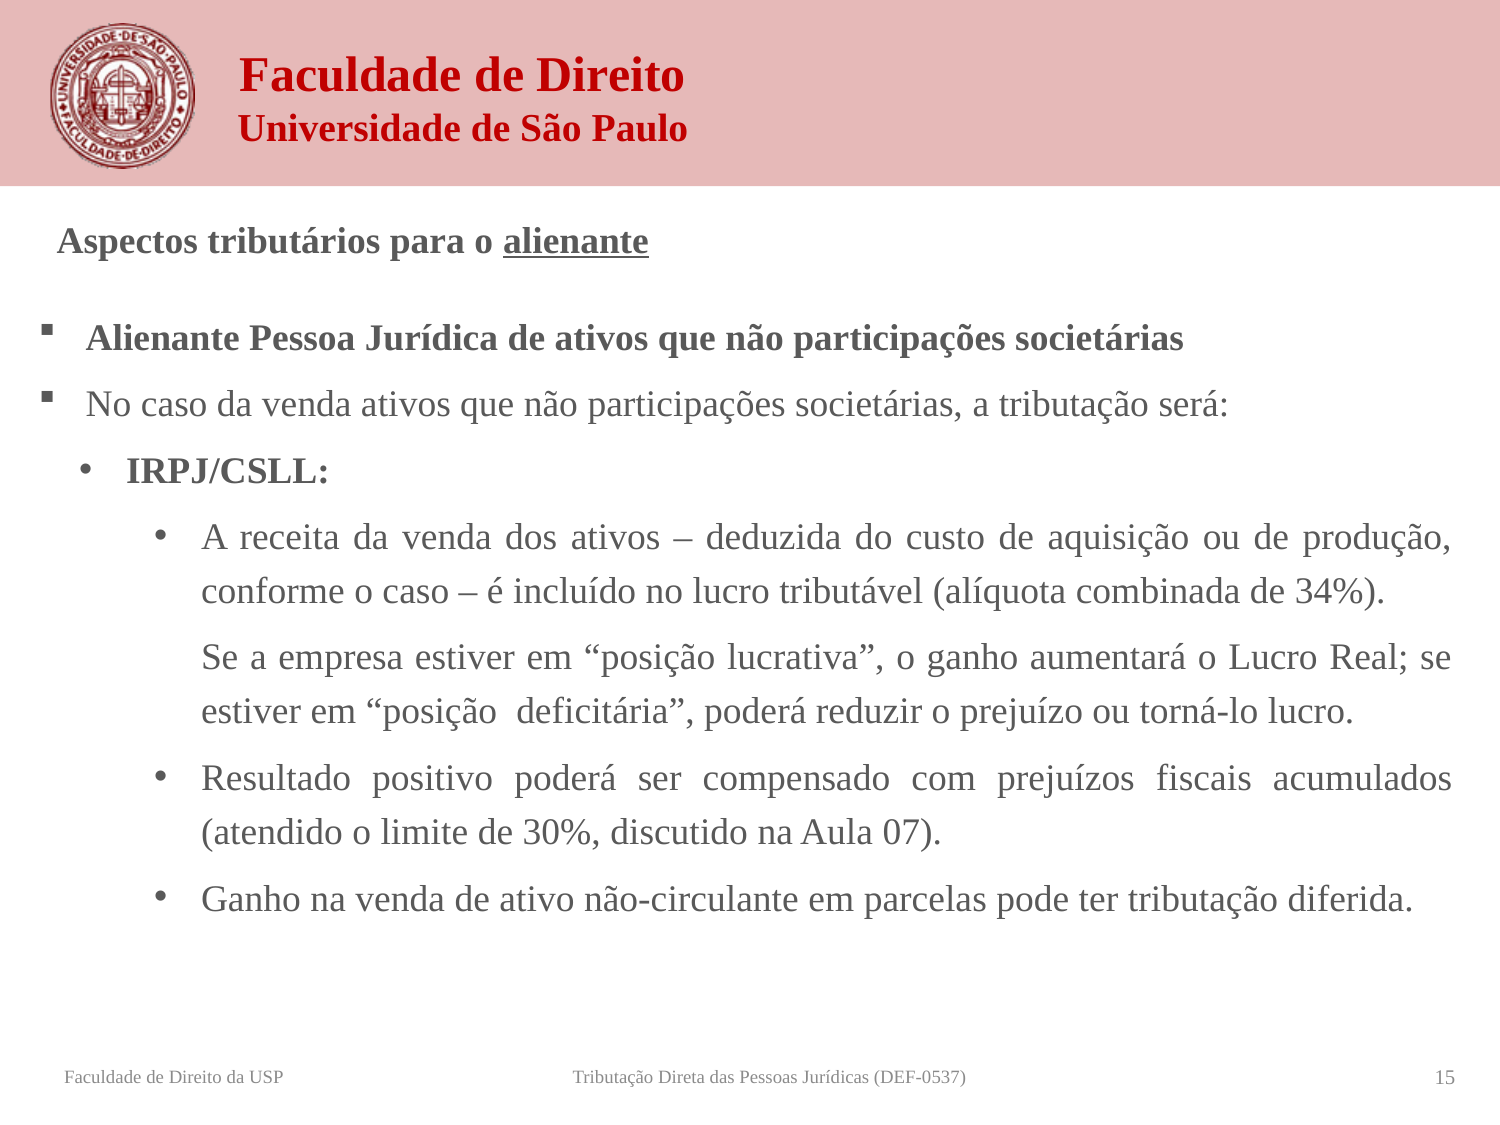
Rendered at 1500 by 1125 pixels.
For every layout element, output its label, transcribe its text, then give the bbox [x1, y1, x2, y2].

picture [49, 23, 195, 169]
text_box Aspectos tributários para o alienante [41, 199, 1472, 269]
text_box Alienante Pessoa Jurídica de ativos que não participações societárias No caso da venda ativos que não participações societárias, a tributação será: IRPJ/CSLL: A receita da venda dos ativos – deduzida do custo de aquisição ou de produção, conforme o caso – é incluído no lucro tributável (alíquota combinada de 34%). Se a empresa estiver em “posição lucrativa”, o ganho aumentará o Lucro Real; se estiver em “posição deficitária”, poderá reduzir o prejuízo ou torná-lo lucro. Resultado positivo poderá ser compensado com prejuízos fiscais acumulados (atendido o limite de 30%, discutido na Aula 07). Ganho na venda de ativo não-circulante em parcelas pode ter tributação diferida. [23, 296, 1469, 926]
